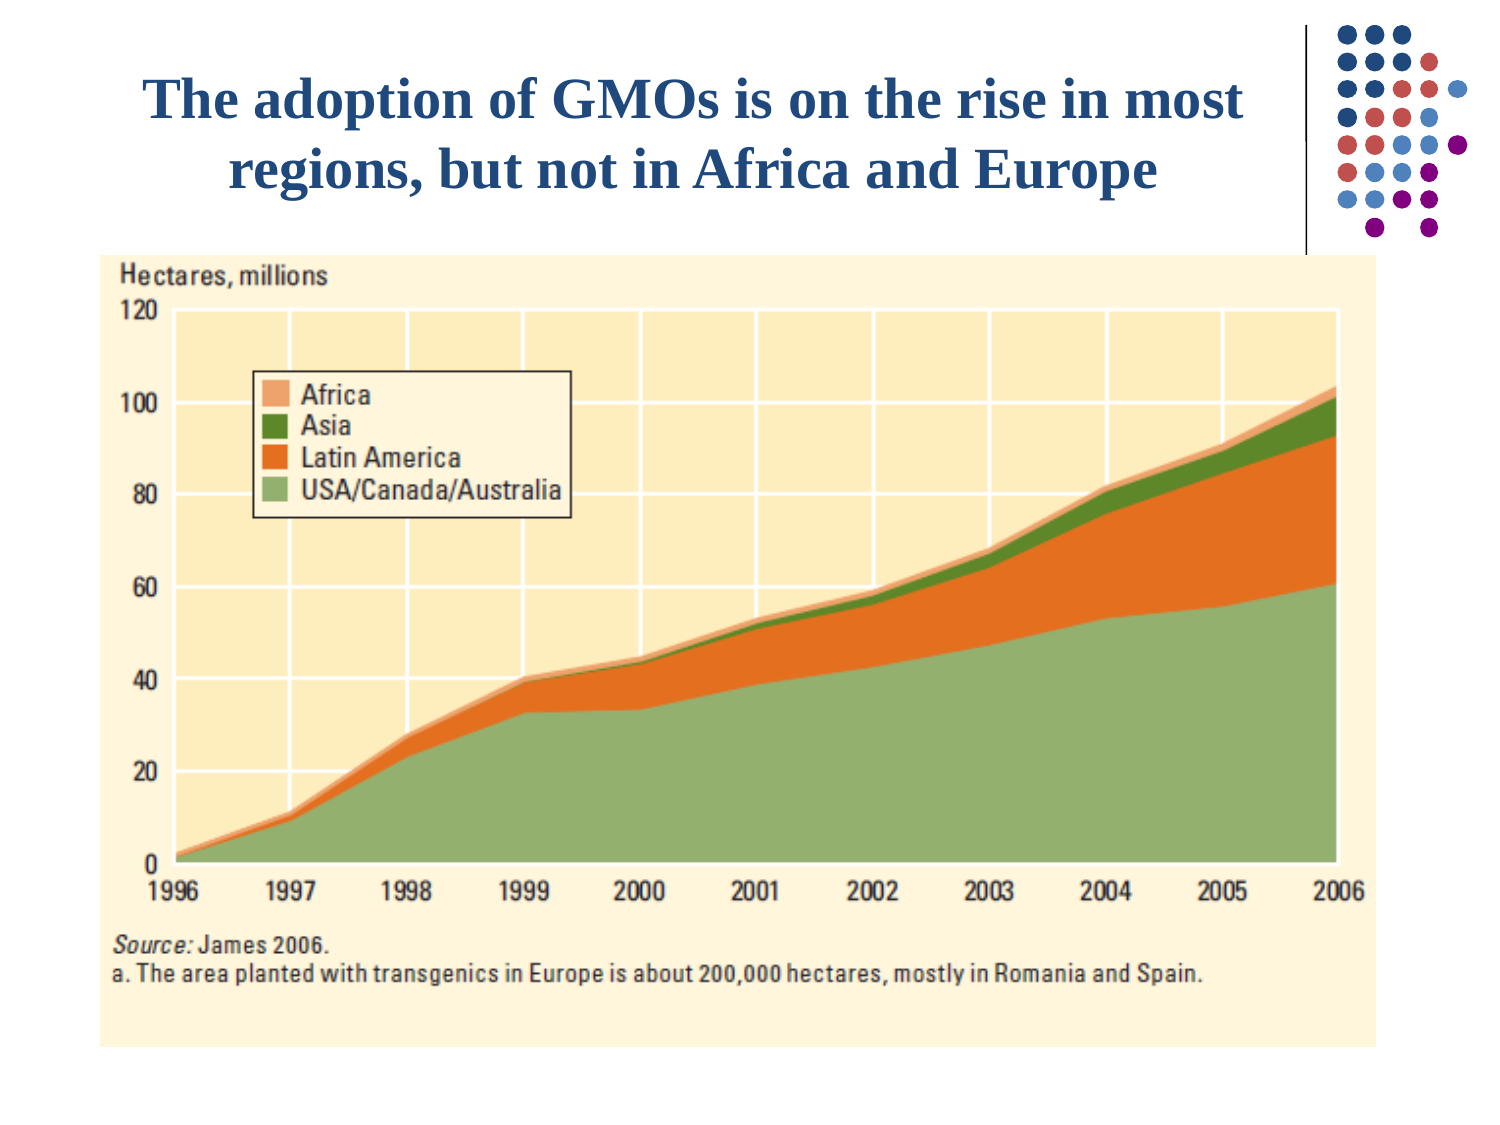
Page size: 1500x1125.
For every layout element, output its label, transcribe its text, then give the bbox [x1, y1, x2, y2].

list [100, 255, 1377, 1047]
title The adoption of GMOs is on the rise in most regions, but not in Africa and Europe [74, 19, 1313, 209]
